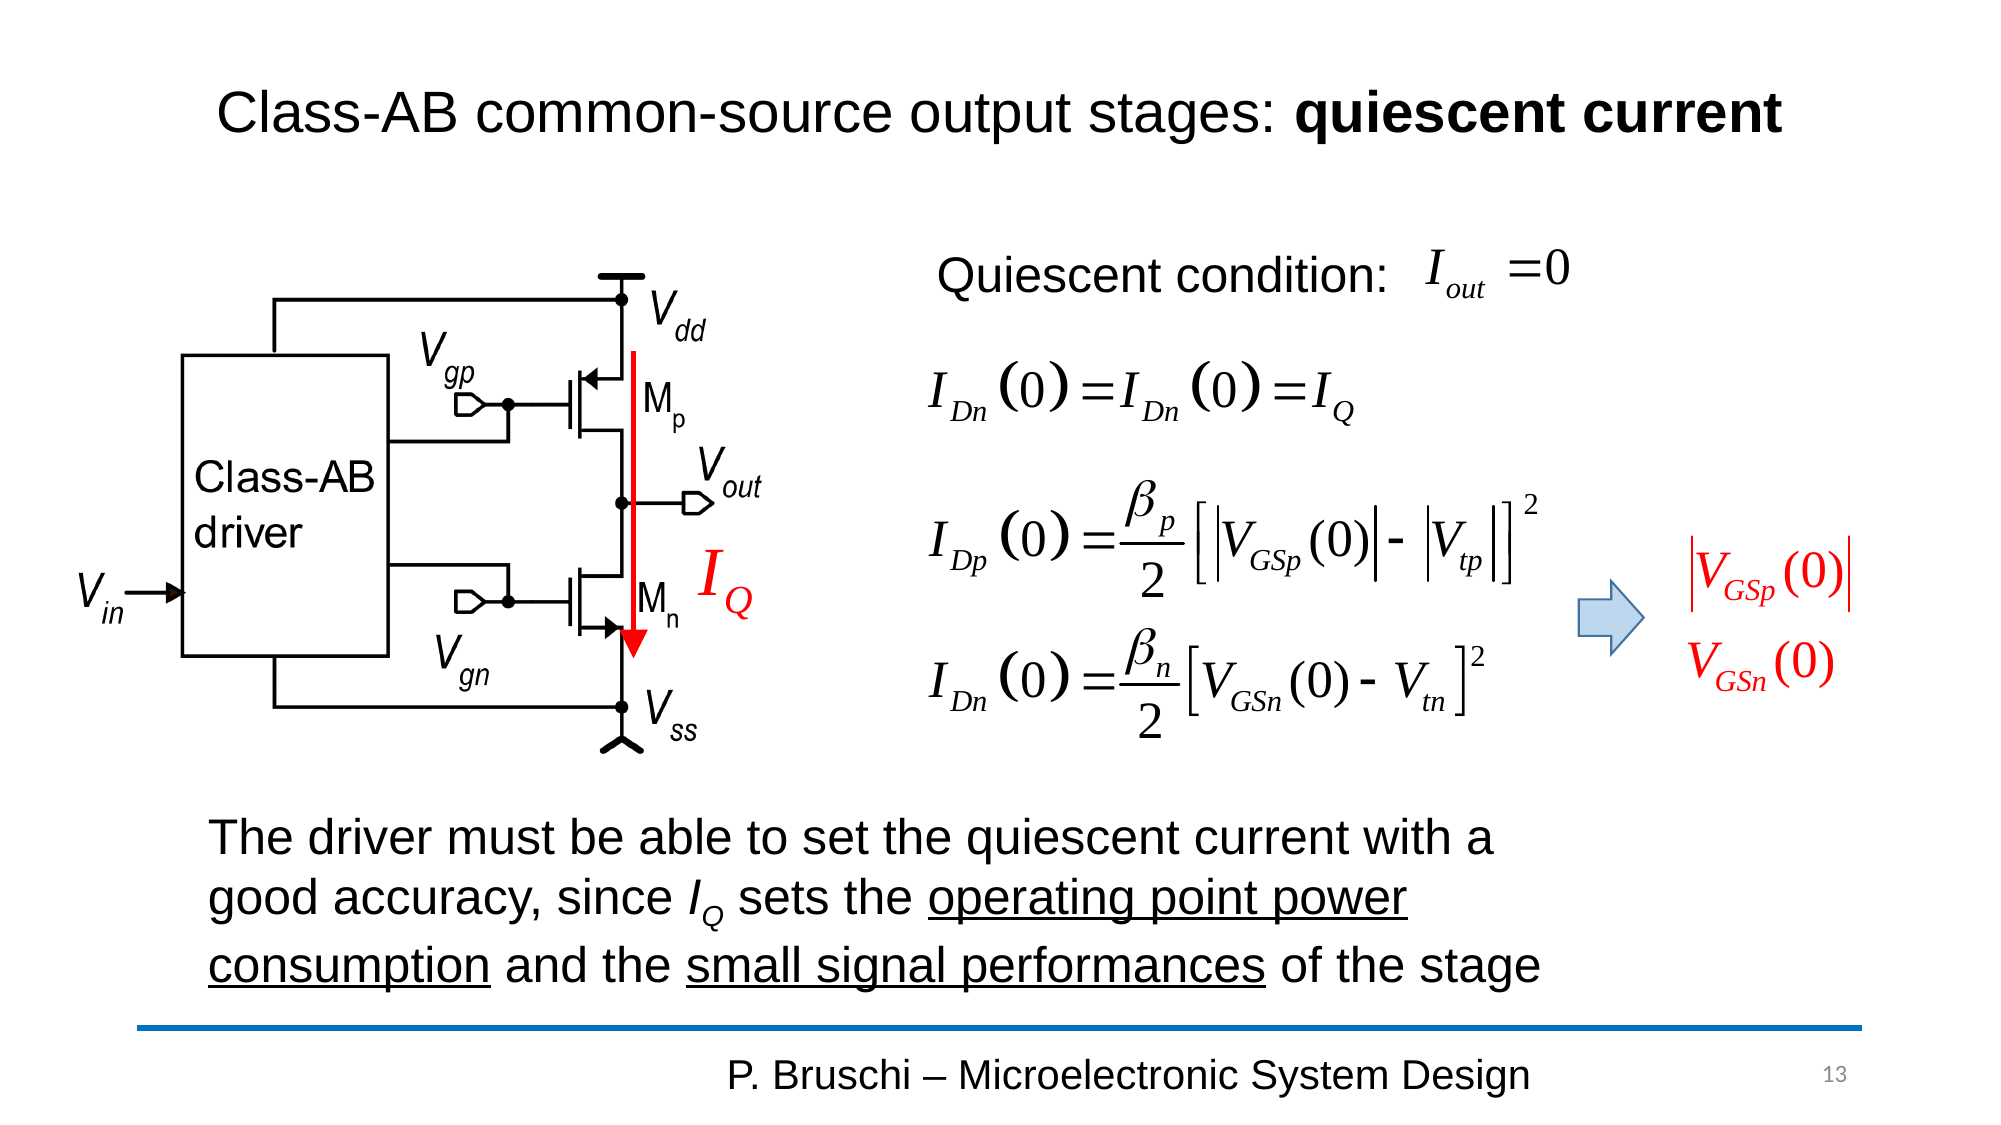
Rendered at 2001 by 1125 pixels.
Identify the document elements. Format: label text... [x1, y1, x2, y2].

footer P. Bruschi – Microelectronic System Design [662, 1042, 1596, 1103]
text_box The driver must be able to set the quiescent current with a good accuracy, since IQ sets the operating point power consumption and the small signal performances of the stage [193, 796, 1625, 1000]
title Class-AB common-source output stages: quiescent current [137, 59, 1863, 169]
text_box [1681, 526, 1863, 702]
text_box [685, 526, 767, 636]
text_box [919, 350, 1364, 439]
slide_number 13 [1718, 1042, 1863, 1103]
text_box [1415, 232, 1579, 312]
text_box Quiescent condition: [921, 235, 1415, 311]
picture [78, 273, 767, 754]
text_box [1577, 578, 1646, 657]
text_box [919, 467, 1549, 748]
